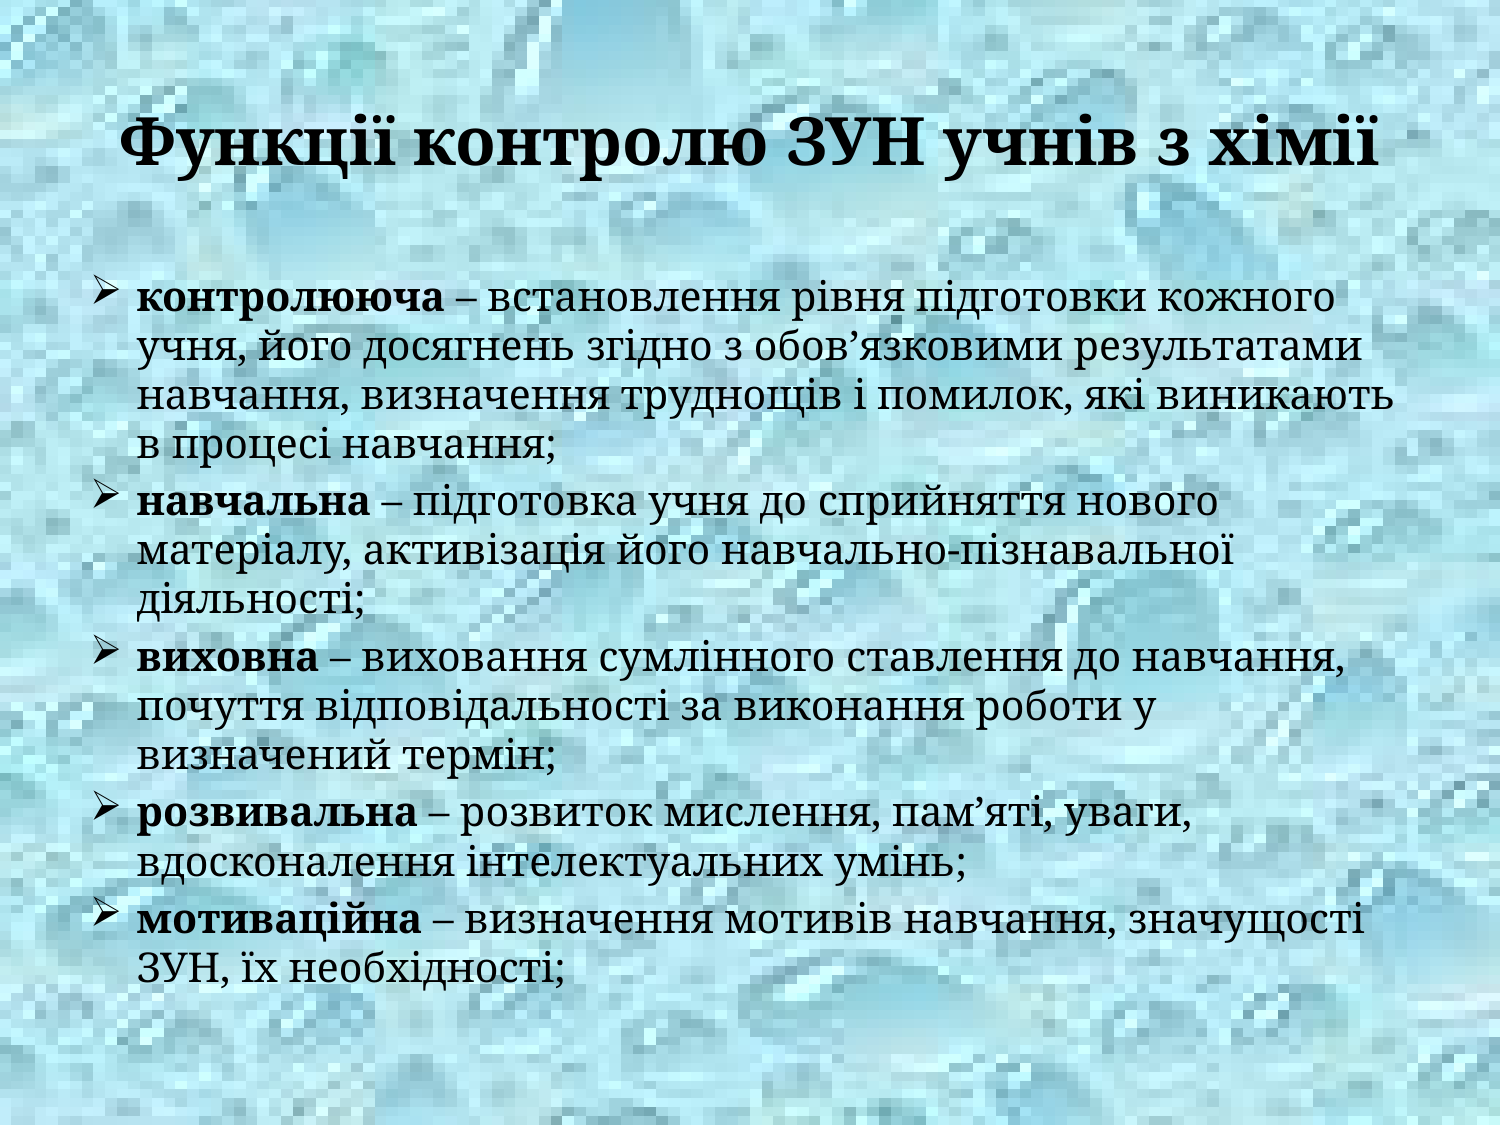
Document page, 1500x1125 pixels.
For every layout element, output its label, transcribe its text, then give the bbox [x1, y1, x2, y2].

picture [0, 0, 1500, 1125]
list контролююча – встановлення рівня підготовки кожного учня, його досягнень згідно з обов’язковими результатами навчання, визначення труднощів і помилок, які виникають в процесі навчання; навчальна – підготовка учня до сприйняття нового матеріалу, активізація його навчально-пізнавальної діяльності; виховна – виховання сумлінного ставлення до навчання, почуття відповідальності за виконання роботи у визначений термін; розвивальна – розвиток мислення, пам’яті, уваги, вдосконалення інтелектуальних умінь; мотиваційна – визначення мотивів навчання, значущості ЗУН, їх необхідності; [75, 262, 1425, 1005]
title Функції контролю ЗУН учнів з хімії [75, 45, 1425, 233]
